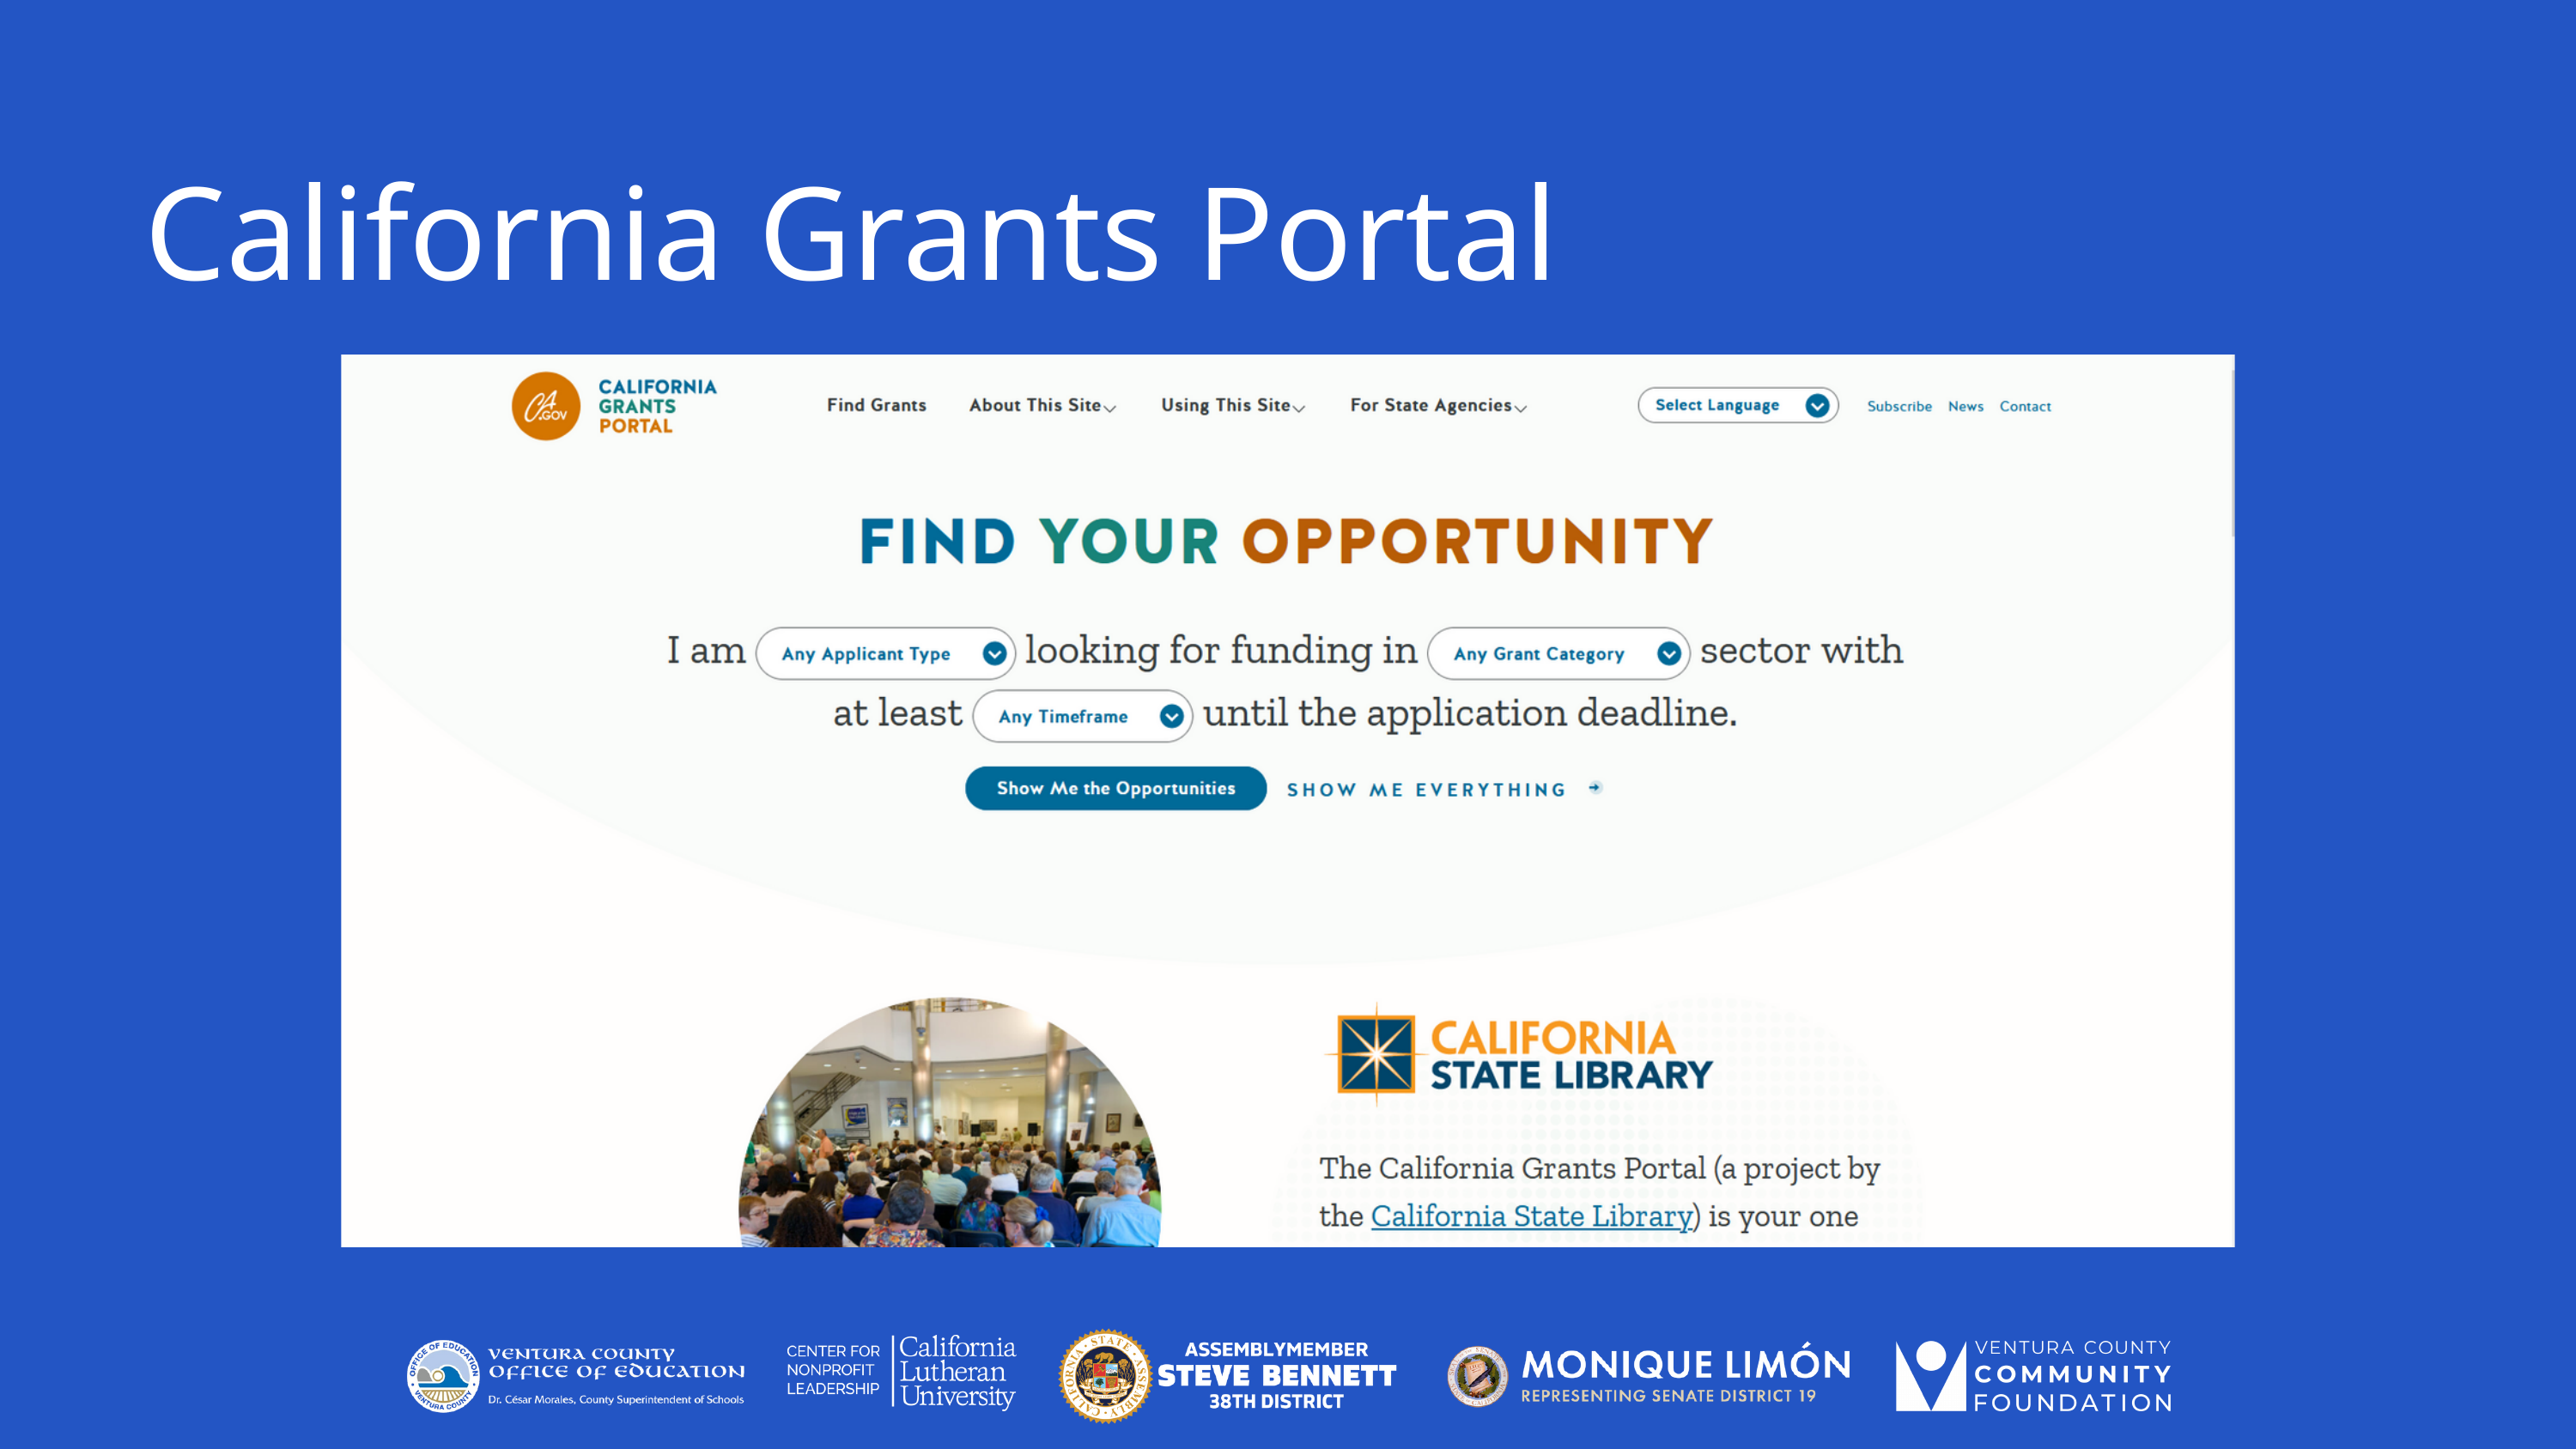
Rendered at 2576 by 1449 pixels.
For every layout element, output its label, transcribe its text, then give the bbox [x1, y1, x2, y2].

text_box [404, 1303, 2172, 1449]
text_box [341, 355, 2235, 1247]
text_box California Grants Portal [144, 125, 1793, 306]
